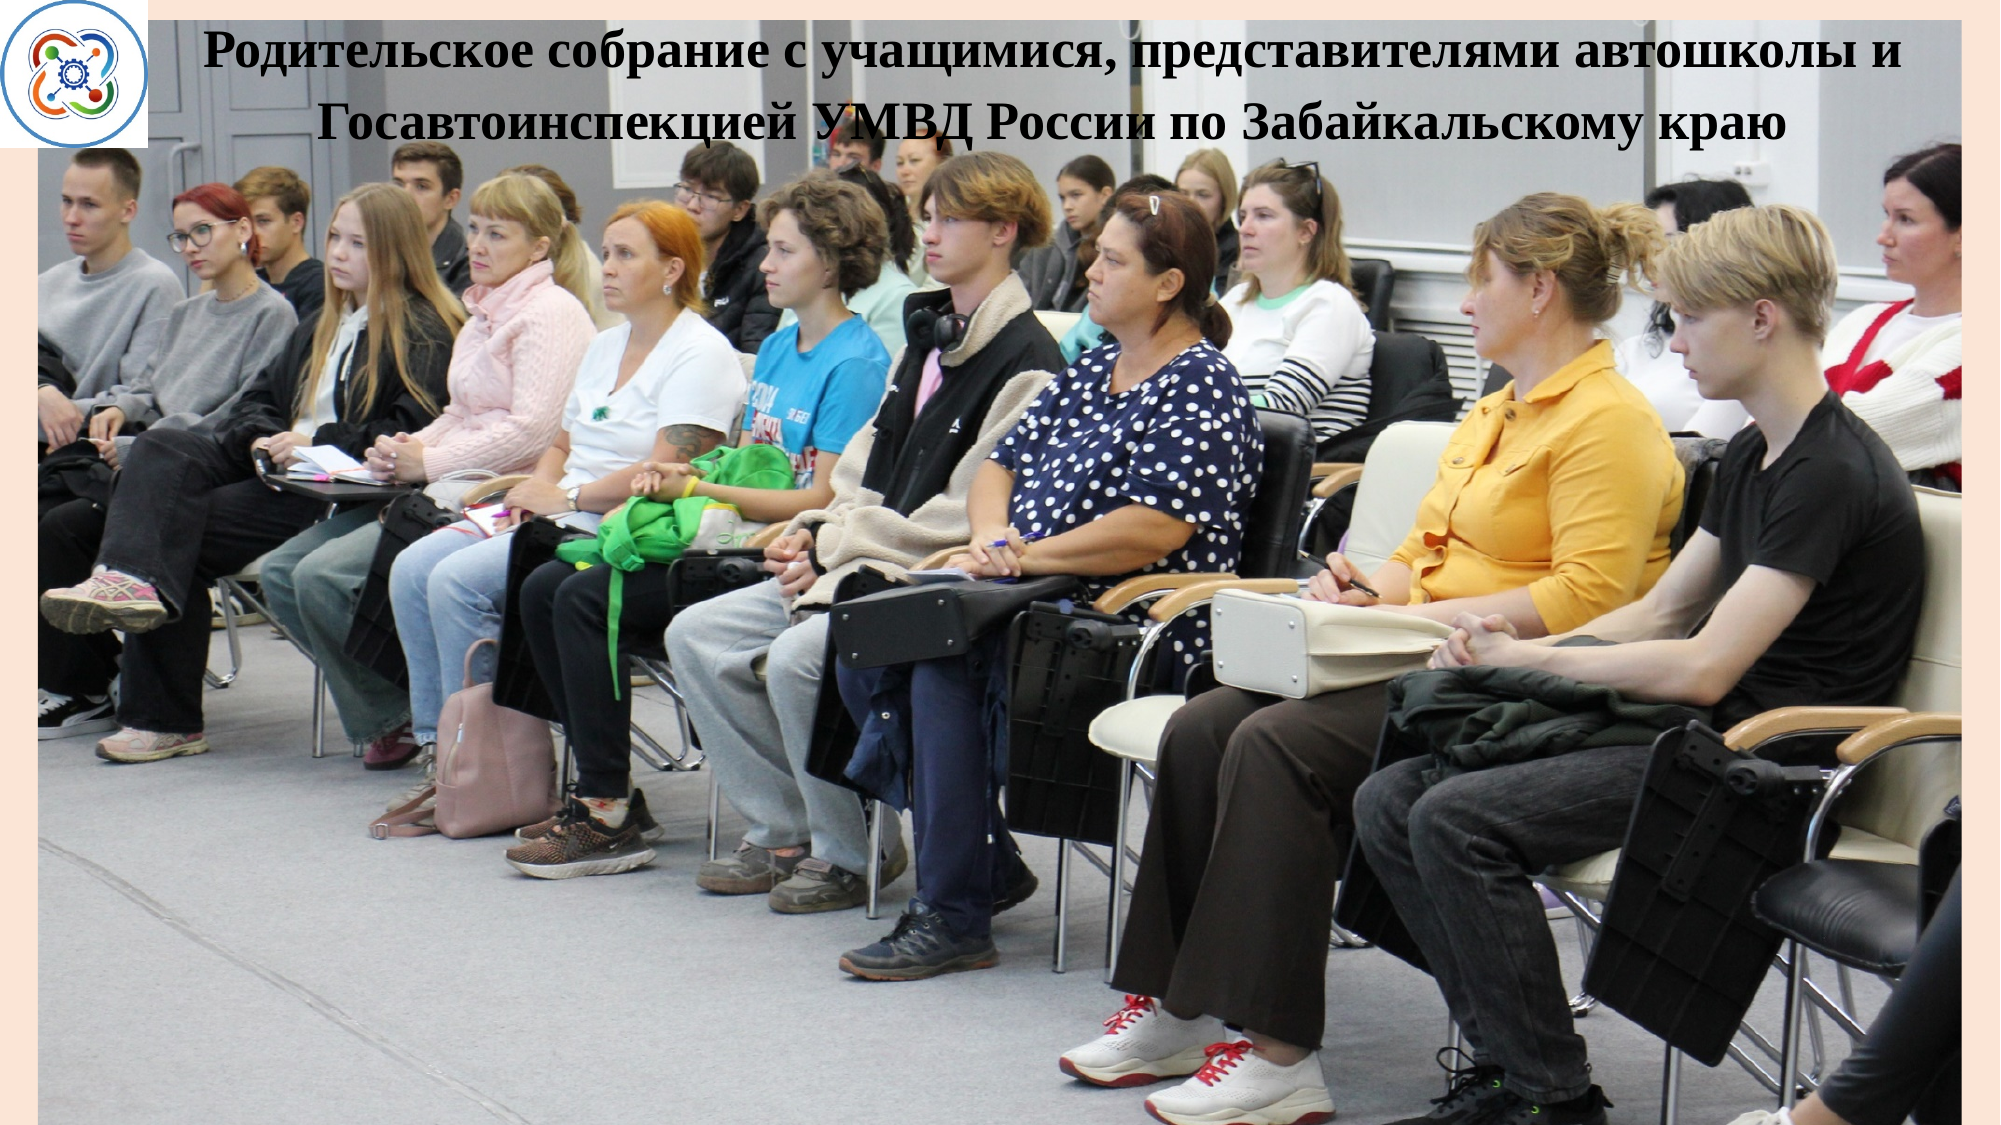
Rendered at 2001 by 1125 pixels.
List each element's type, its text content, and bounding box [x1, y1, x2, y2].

picture [0, 0, 1962, 1125]
text_box Родительское собрание с учащимися, представителями автошколы и Госавтоинспекцией УМВД России по Забайкальскому краю [150, 0, 2000, 158]
